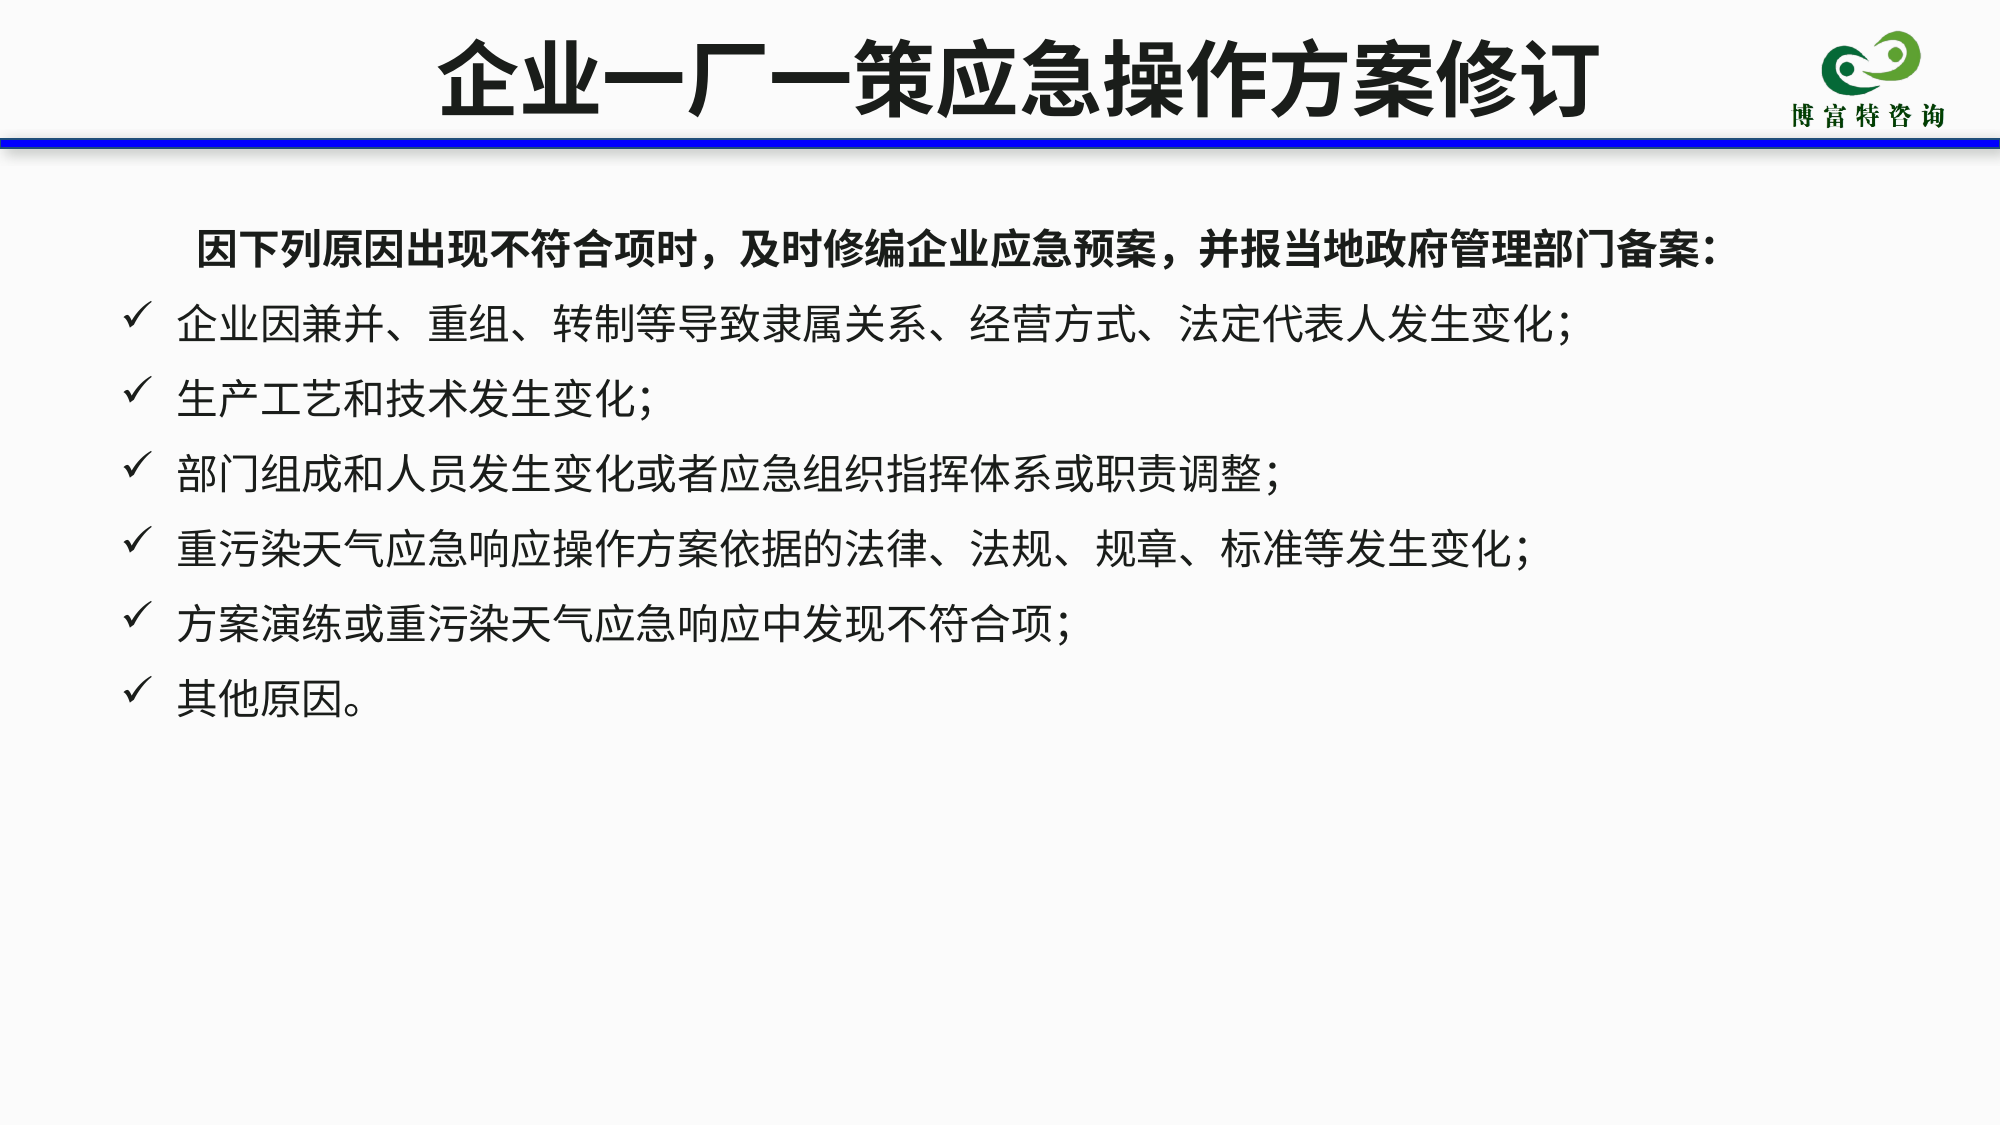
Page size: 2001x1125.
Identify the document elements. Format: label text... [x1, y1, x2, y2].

picture [1772, 30, 1969, 131]
text_box 企业一厂一策应急操作方案修订 [248, 19, 1751, 133]
text_box 因下列原因出现不符合项时，及时修编企业应急预案，并报当地政府管理部门备案： 企业因兼并、重组、转制等导致隶属关系、经营方式、法定代表人发生变化； 生产工艺和技术发生变化； 部门组成和人员发生变化或者应急组织指挥体系或职责调整； 重污染天气应急响应操作方案依据的法律、法规、规章、标准等发生变化； 方案演练或重污染天气应急响应中发现不符合项； 其他原因。 [105, 203, 1854, 731]
text_box [0, 138, 2000, 149]
